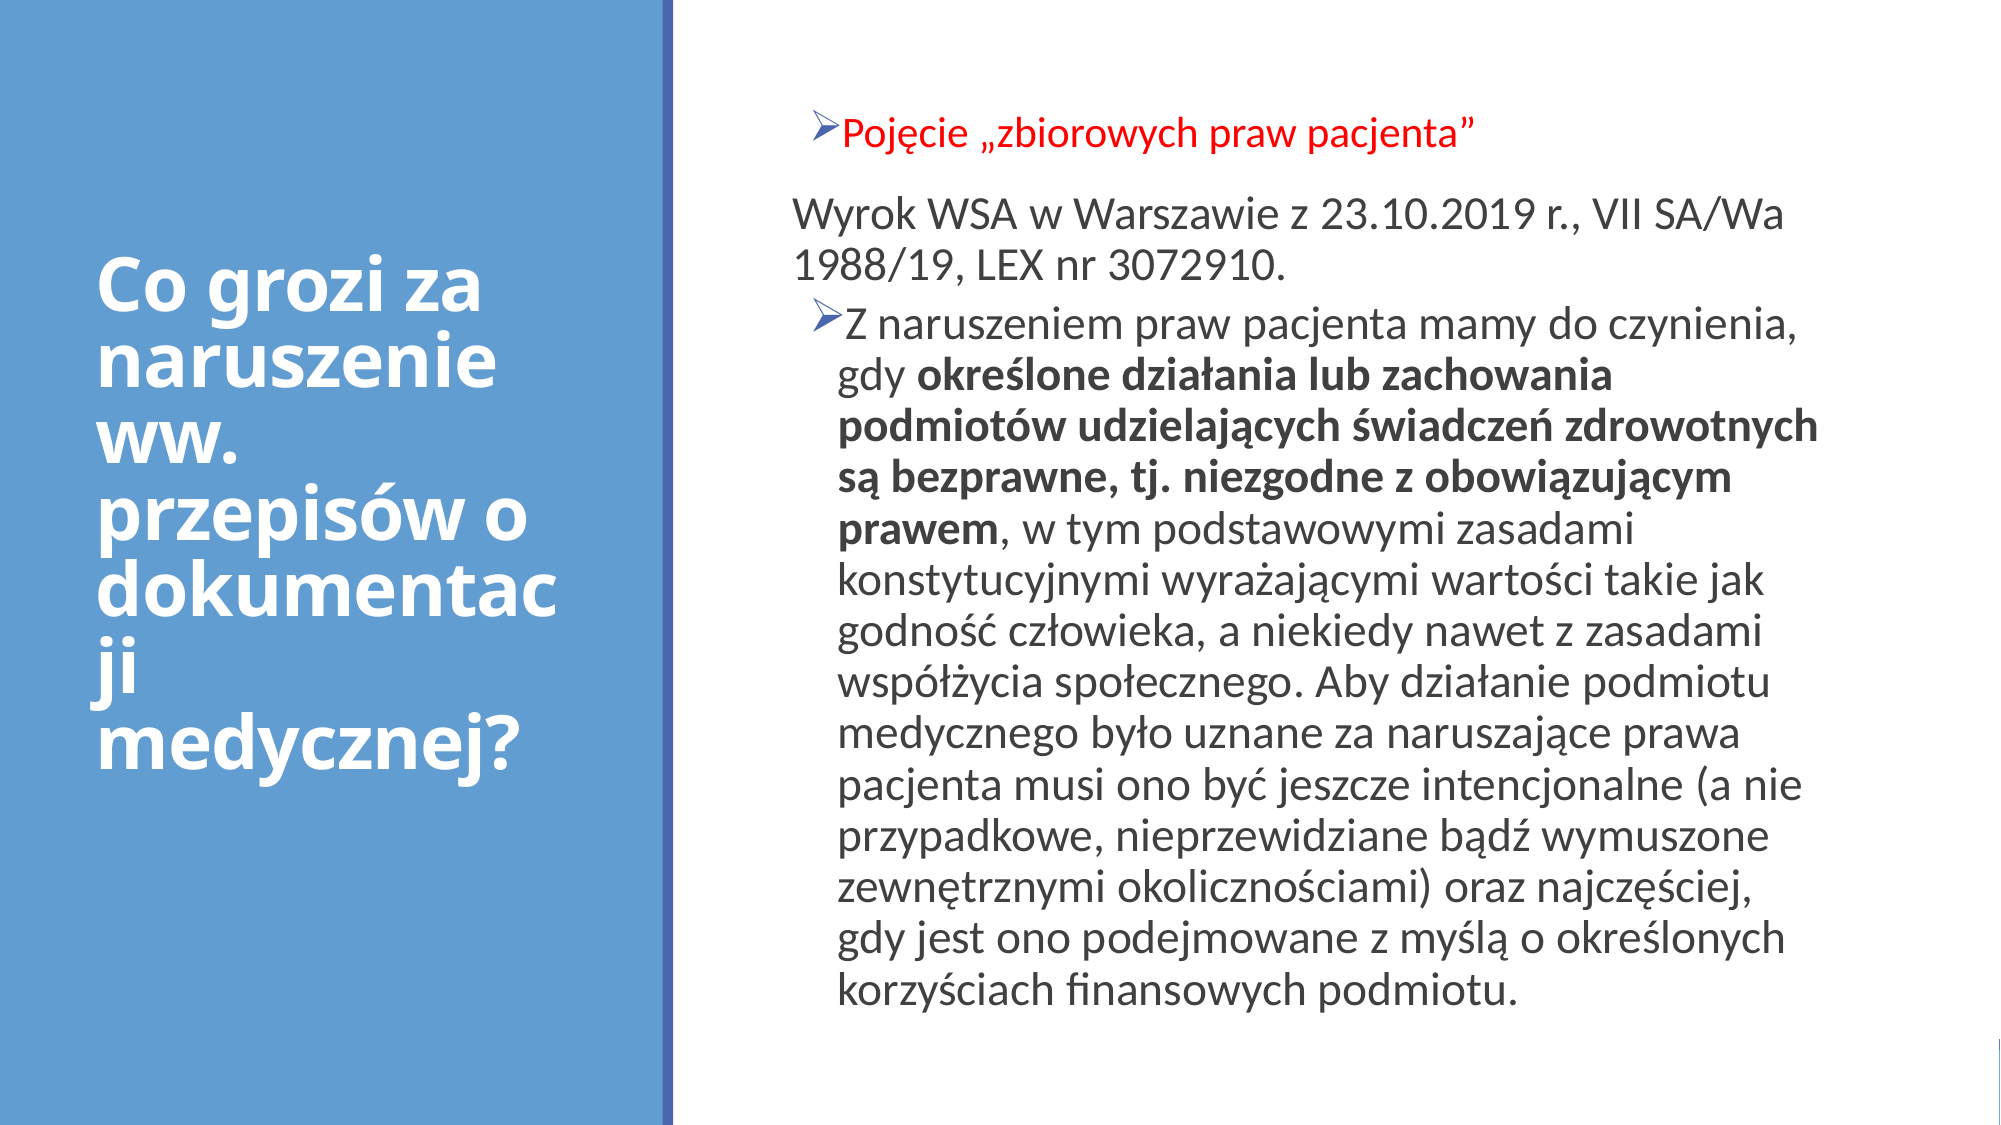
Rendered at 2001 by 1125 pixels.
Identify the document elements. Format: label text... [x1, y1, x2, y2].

title Co grozi za naruszenie ww. przepisów o dokumentacji medycznej? [80, 99, 587, 1026]
text_box [661, 0, 674, 1125]
text_box [674, 0, 2000, 1125]
list Pojęcie „zbiorowych praw pacjenta” Wyrok WSA w Warszawie z 23.10.2019 r., VII SA/Wa 1988/19, LEX nr 3072910. Z naruszeniem praw pacjenta mamy do czynienia, gdy określone działania lub zachowania podmiotów udzielających świadczeń zdrowotnych są bezprawne, tj. niezgodne z obowiązującym prawem, w tym podstawowymi zasadami konstytucyjnymi wyrażającymi wartości takie jak godność człowieka, a niekiedy nawet z zasadami współżycia społecznego. Aby działanie podmiotu medycznego było uznane za naruszające prawa pacjenta musi ono być jeszcze intencjonalne (a nie przypadkowe, nieprzewidziane bądź wymuszone zewnętrznymi okolicznościami) oraz najczęściej, gdy jest ono podejmowane z myślą o określonych korzyściach finansowych podmiotu. [777, 99, 1830, 1026]
text_box [0, 0, 661, 1125]
